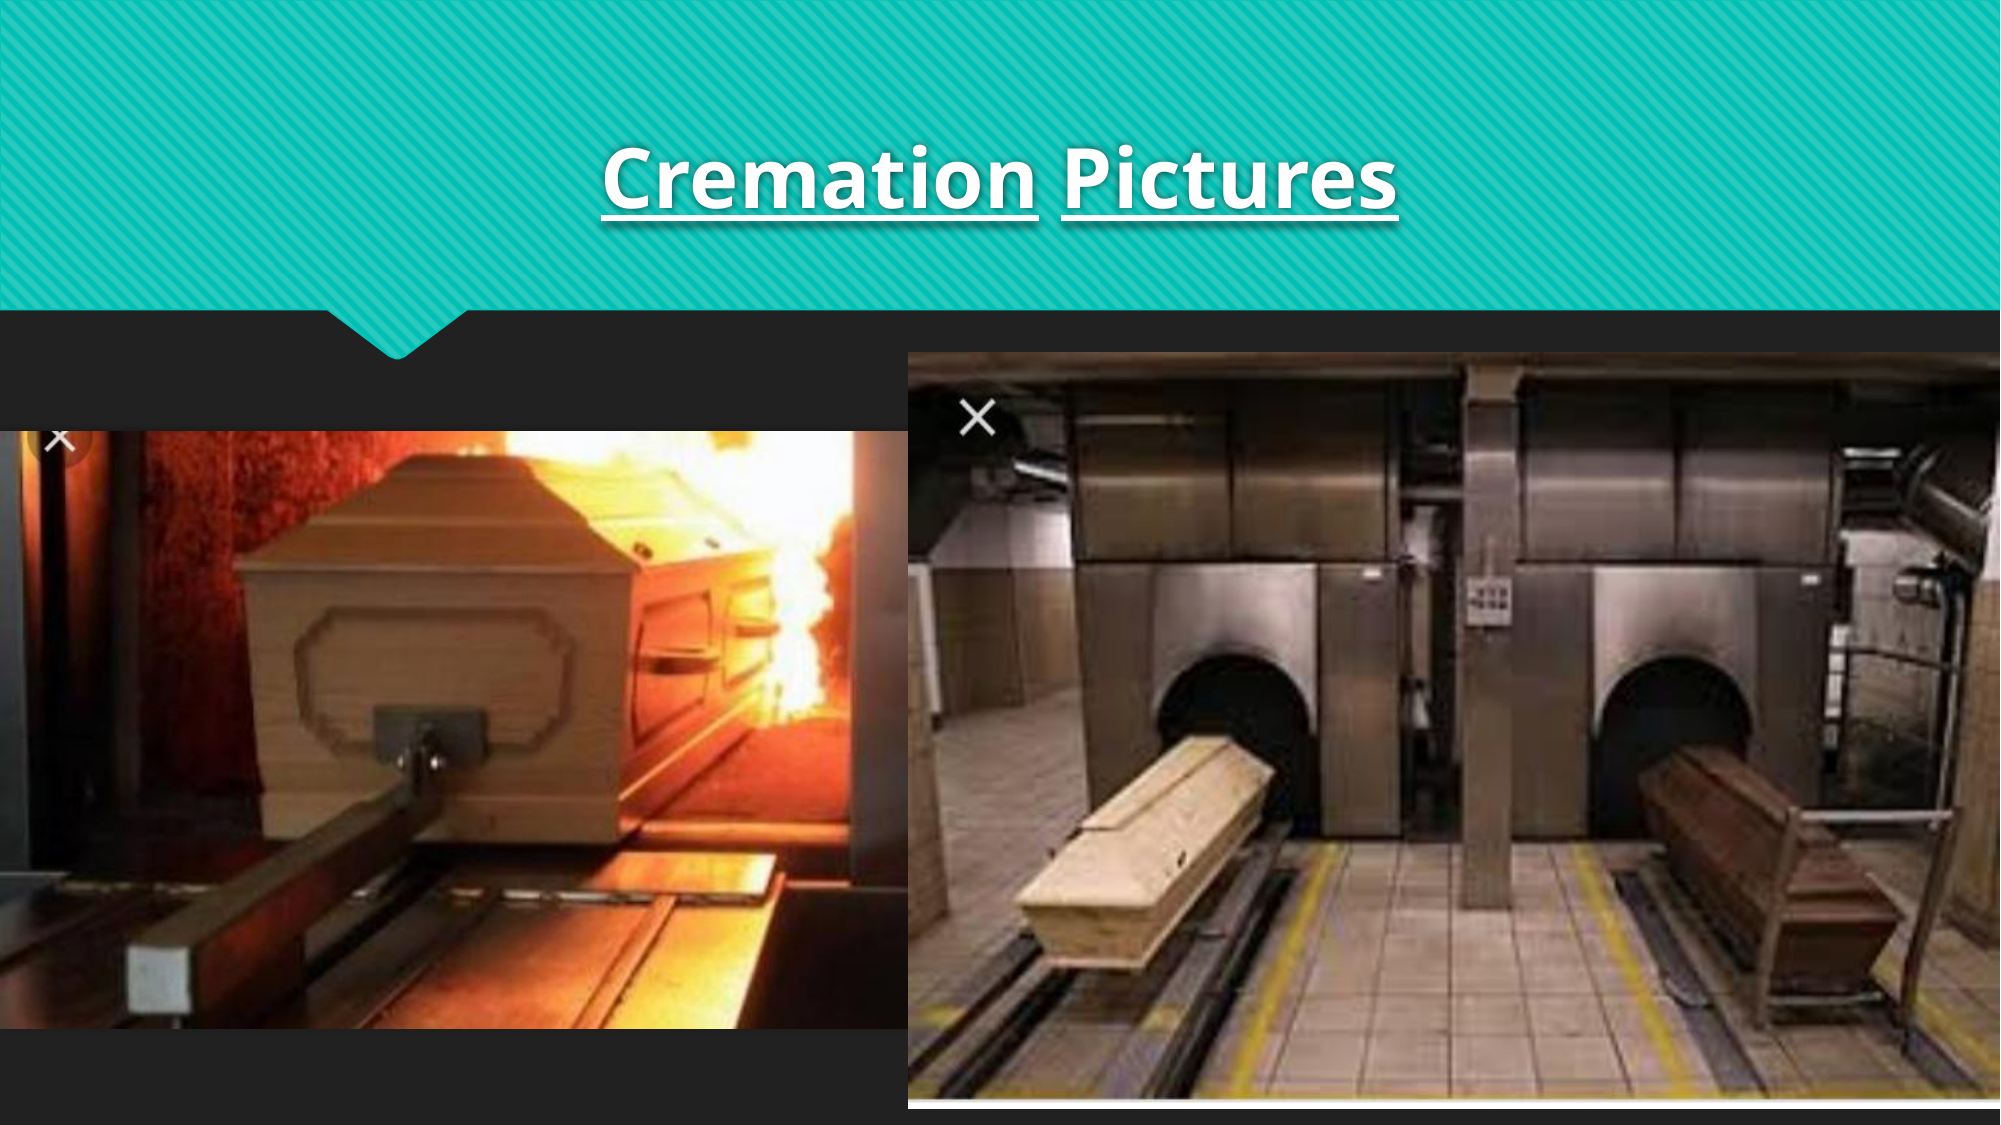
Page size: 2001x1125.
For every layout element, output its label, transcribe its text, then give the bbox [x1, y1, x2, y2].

title Cremation Pictures [132, 73, 1868, 233]
picture [907, 351, 2000, 1109]
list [0, 431, 907, 1029]
